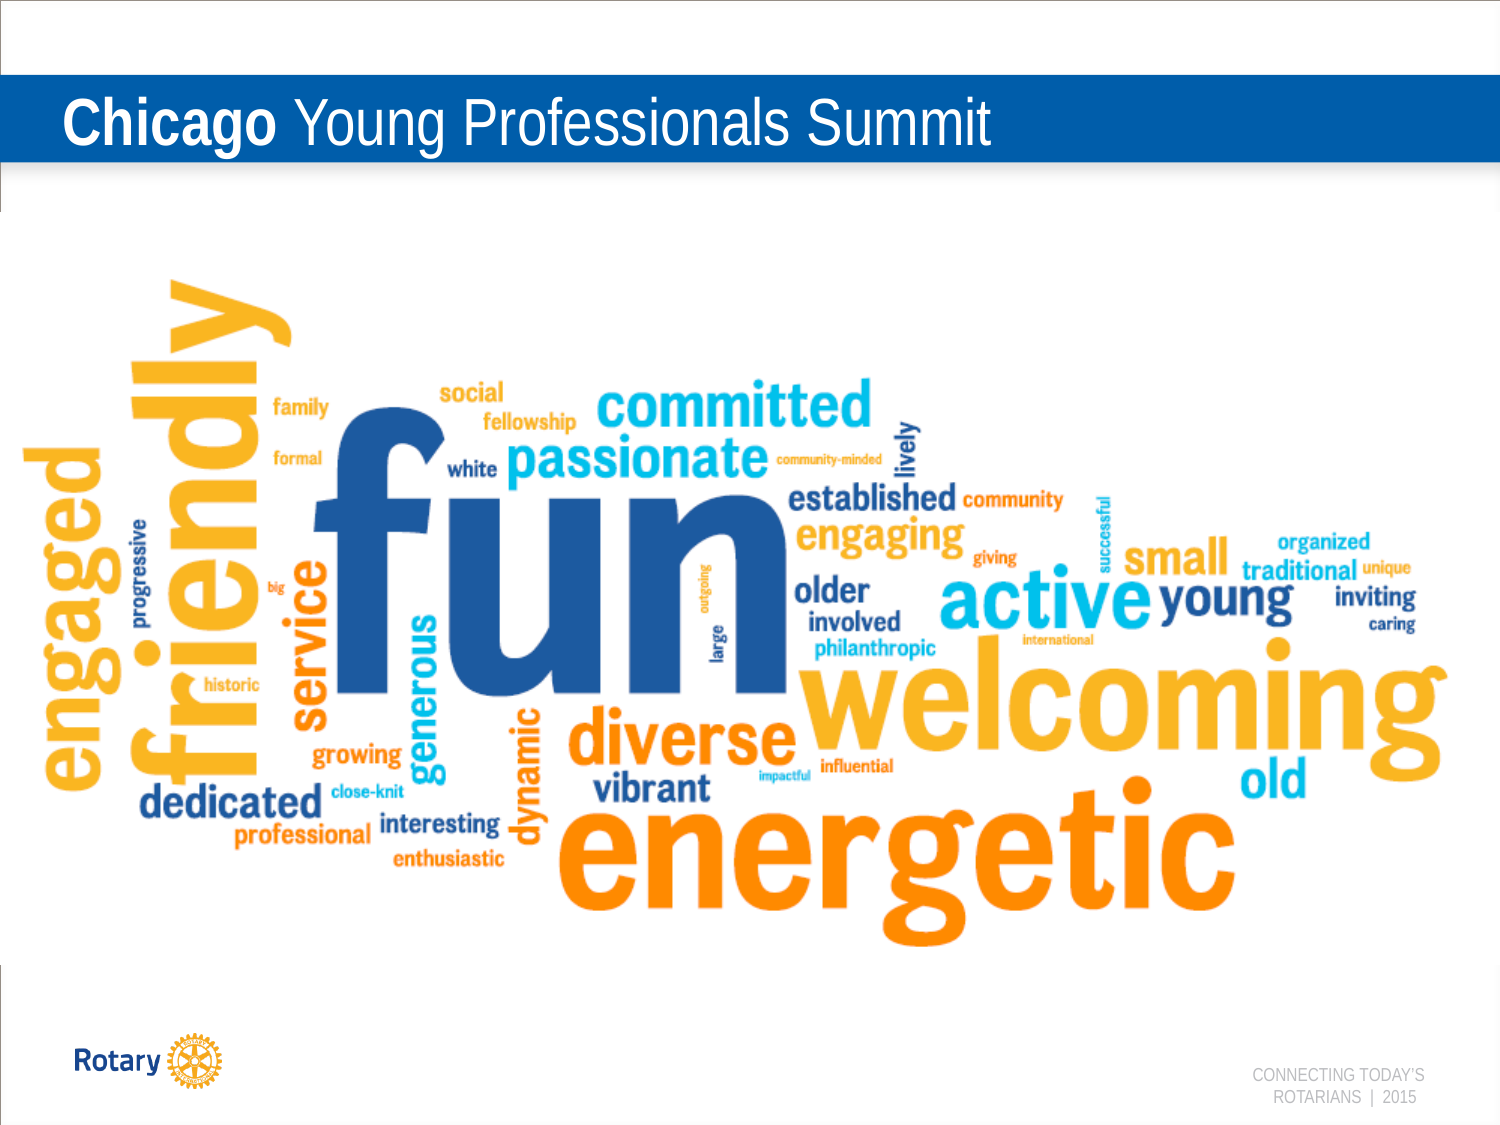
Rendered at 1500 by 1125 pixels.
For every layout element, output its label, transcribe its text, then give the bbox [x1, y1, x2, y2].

picture [0, 212, 1500, 965]
title Chicago Young Professionals Summit [62, 75, 1500, 163]
picture [75, 1033, 222, 1089]
